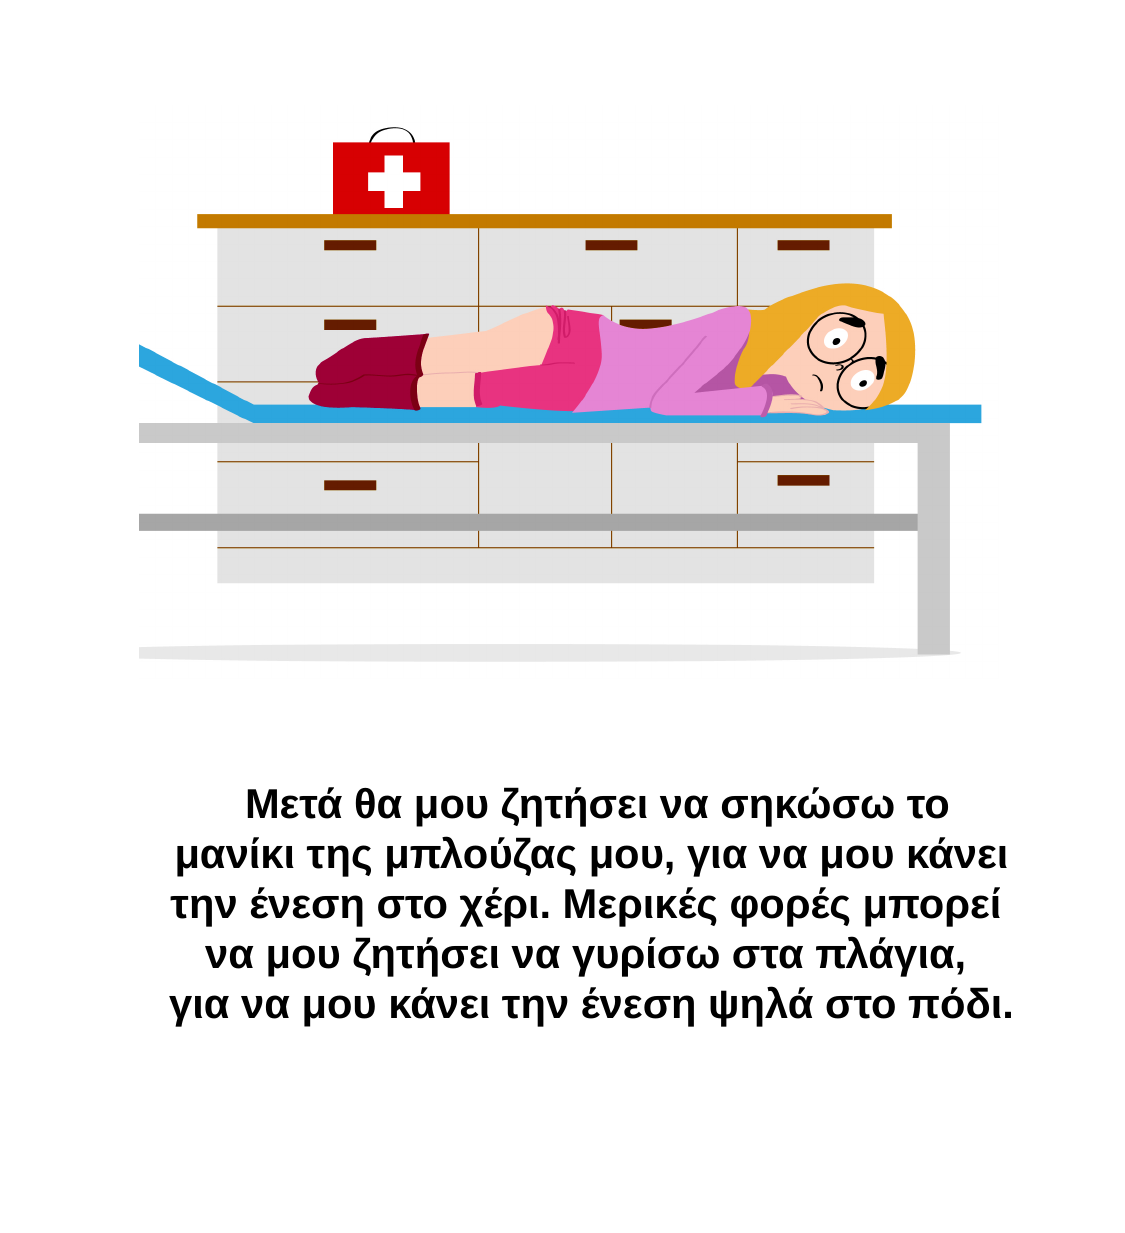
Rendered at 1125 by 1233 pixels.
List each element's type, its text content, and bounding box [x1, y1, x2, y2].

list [138, 105, 999, 679]
list Μετά θα μου ζητήσει να σηκώσω το μανίκι της μπλούζας μου, για να μου κάνει την ένεση στο χέρι. Μερικές φορές μπορεί να μου ζητήσει να γυρίσω στα πλάγια, για να μου κάνει την ένεση ψηλά στο πόδι. [124, 768, 1031, 1116]
